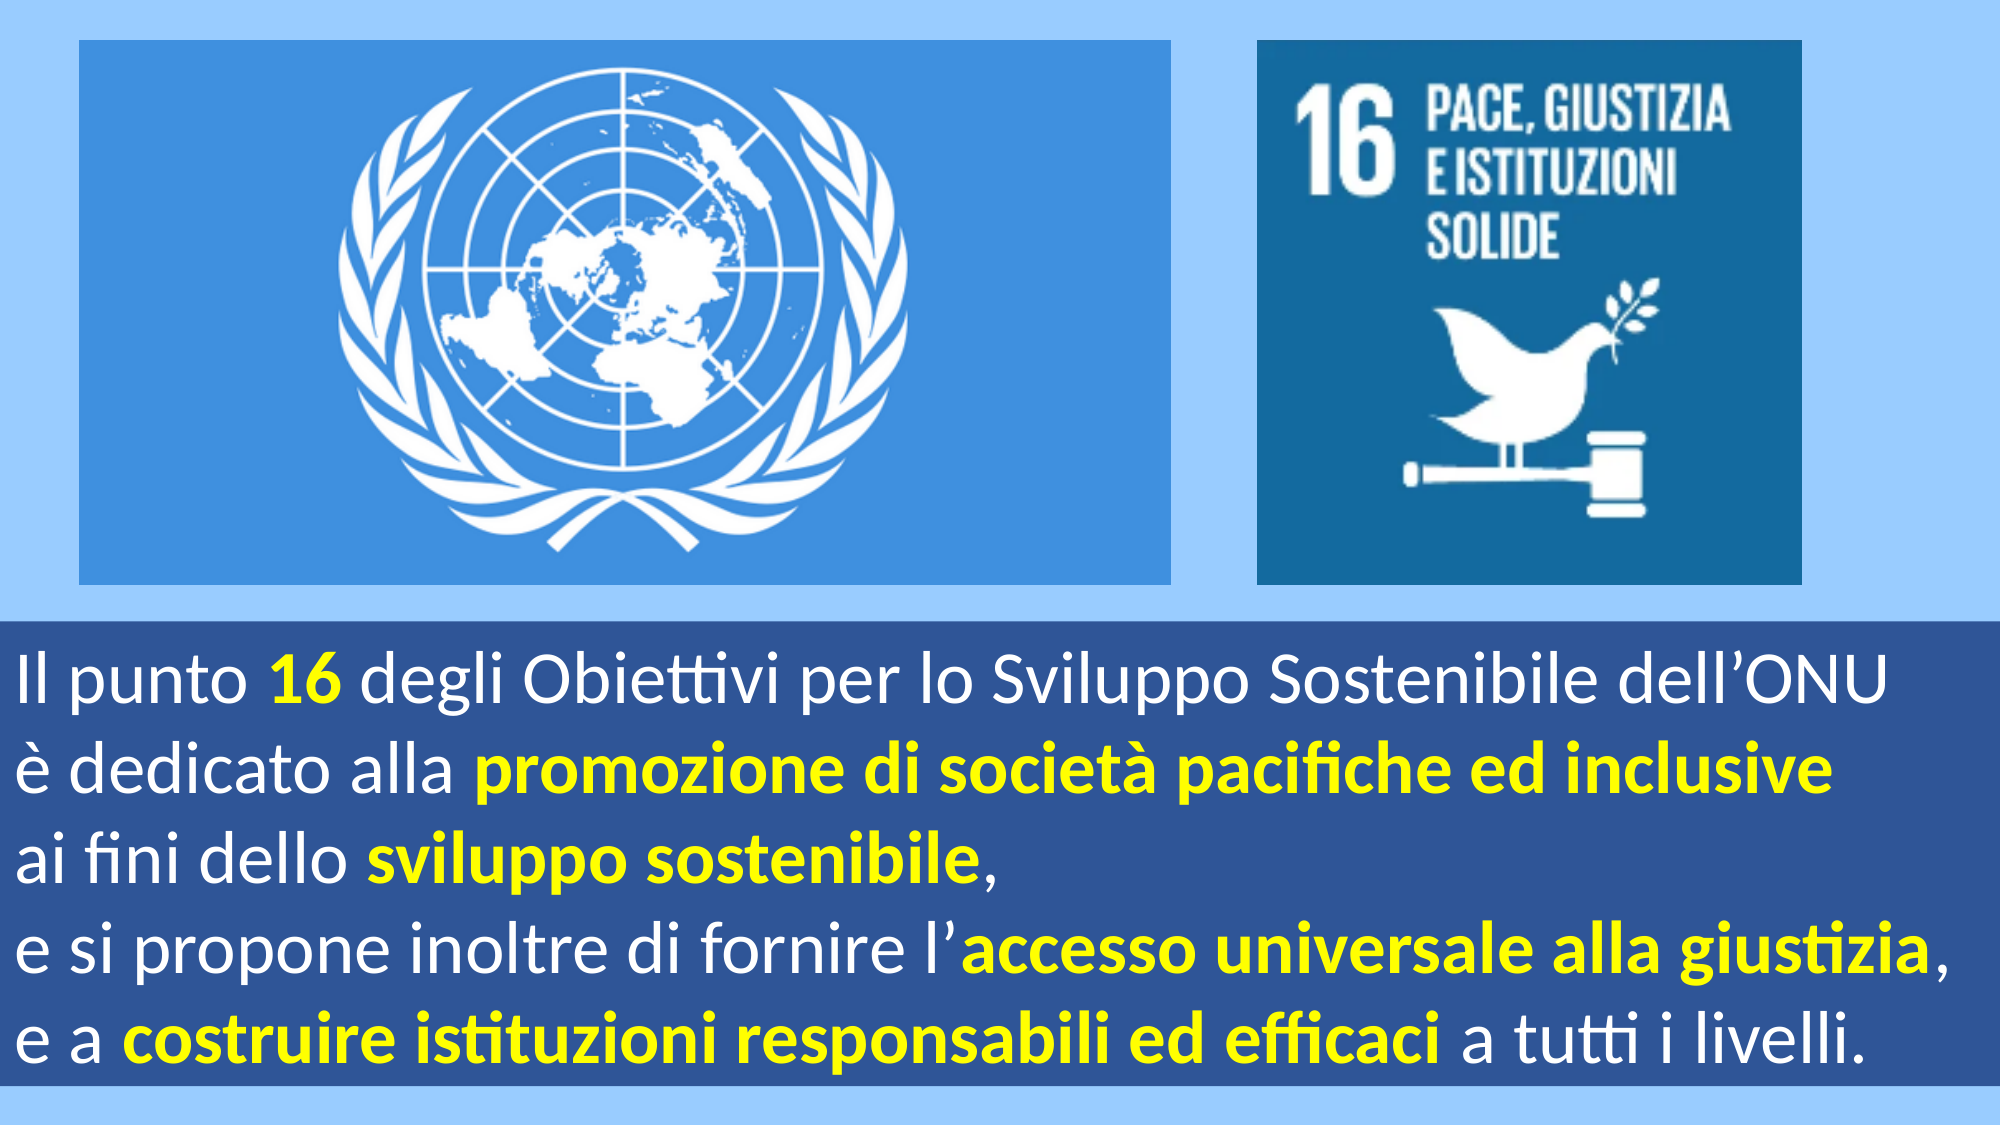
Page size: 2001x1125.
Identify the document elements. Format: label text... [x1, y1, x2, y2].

picture [79, 40, 1171, 585]
text_box Il punto 16 degli Obiettivi per lo Sviluppo Sostenibile dell’ONU è dedicato alla promozione di società pacifiche ed inclusive ai fini dello sviluppo sostenibile, e si propone inoltre di fornire l’accesso universale alla giustizia, e a costruire istituzioni responsabili ed efficaci a tutti i livelli. [0, 621, 2000, 1087]
picture [1257, 40, 1802, 585]
